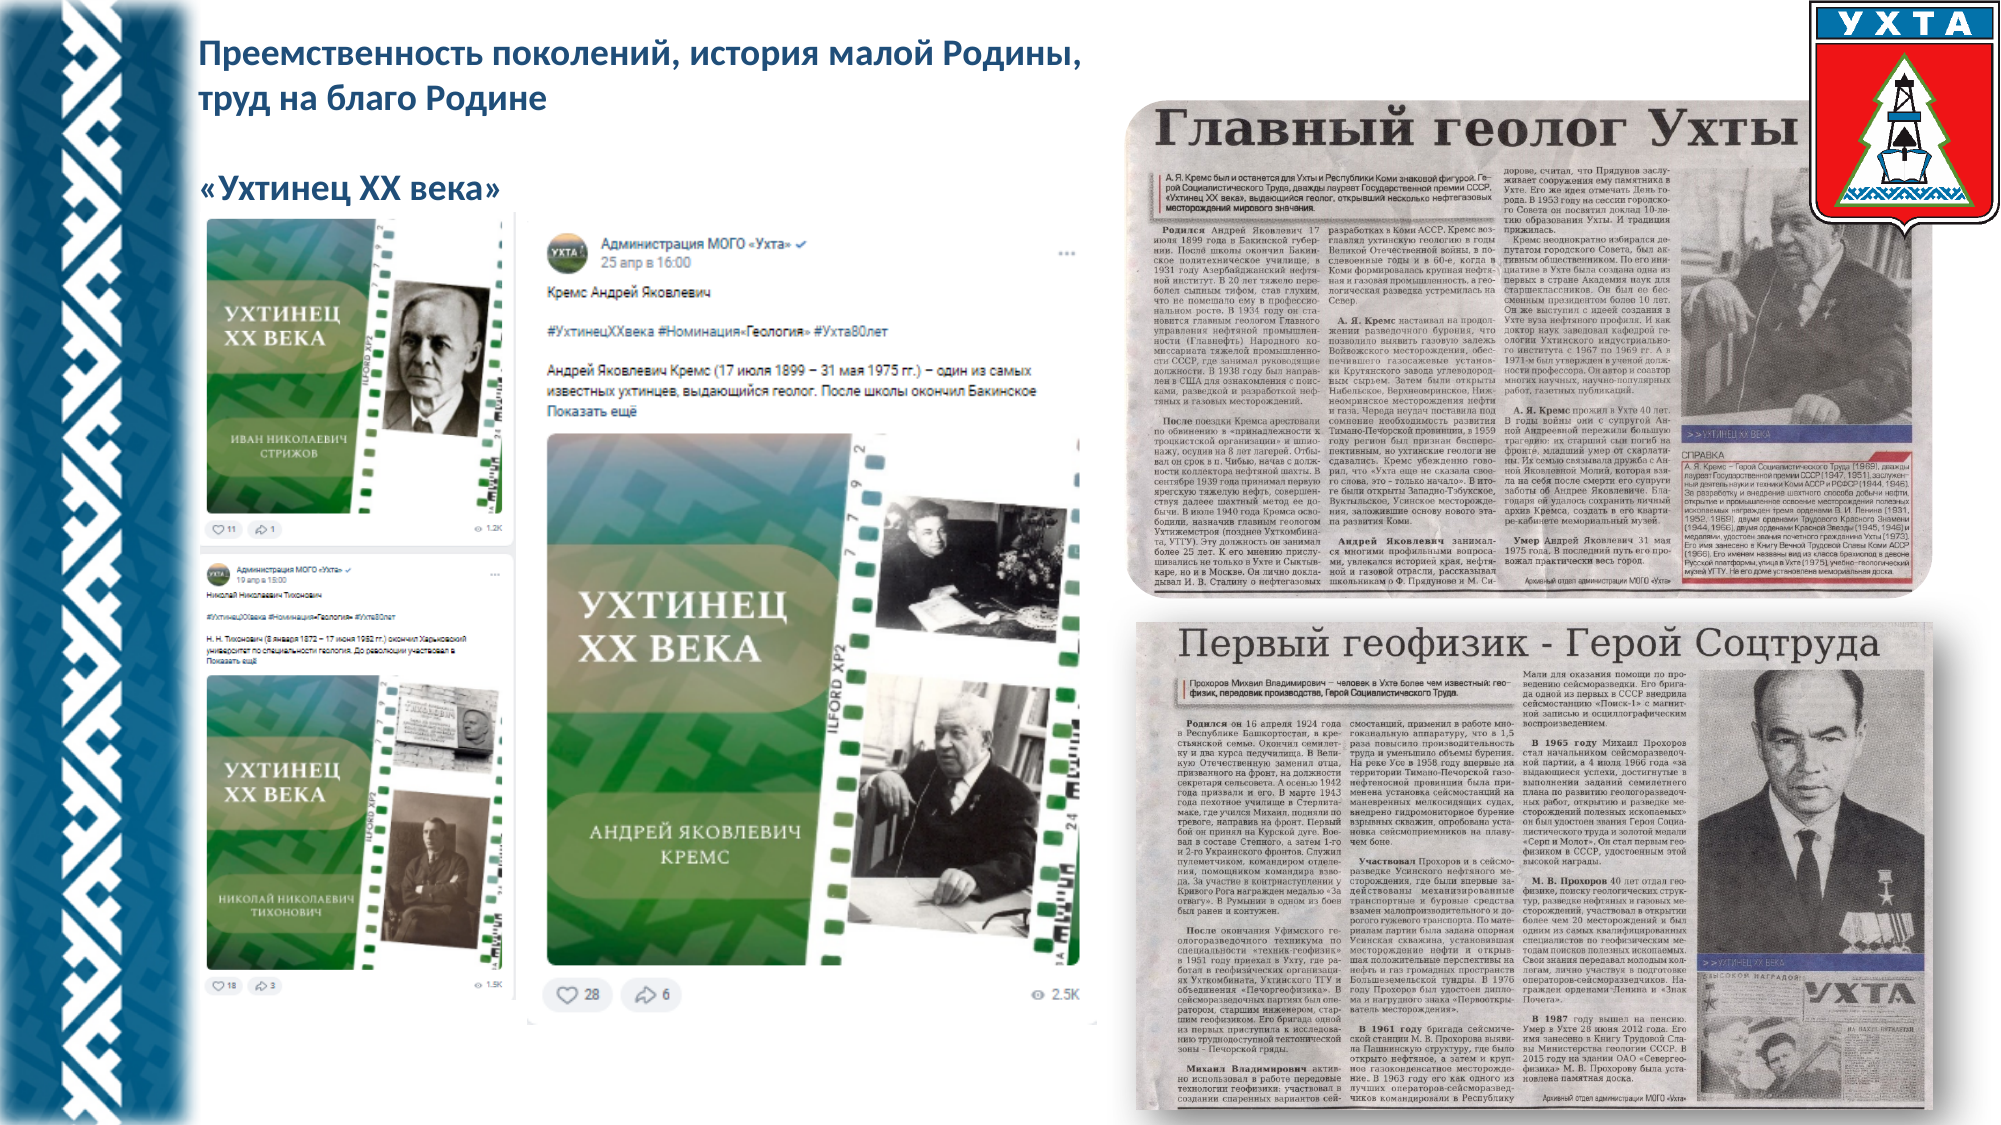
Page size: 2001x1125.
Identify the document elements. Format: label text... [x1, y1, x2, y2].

text_box Преемственность поколений, история малой Родины, труд на благо Родине «Ухтинец ХХ века» [183, 20, 1184, 216]
picture [1124, 0, 2000, 599]
picture [1136, 622, 1933, 1110]
picture [0, 19, 1097, 1110]
